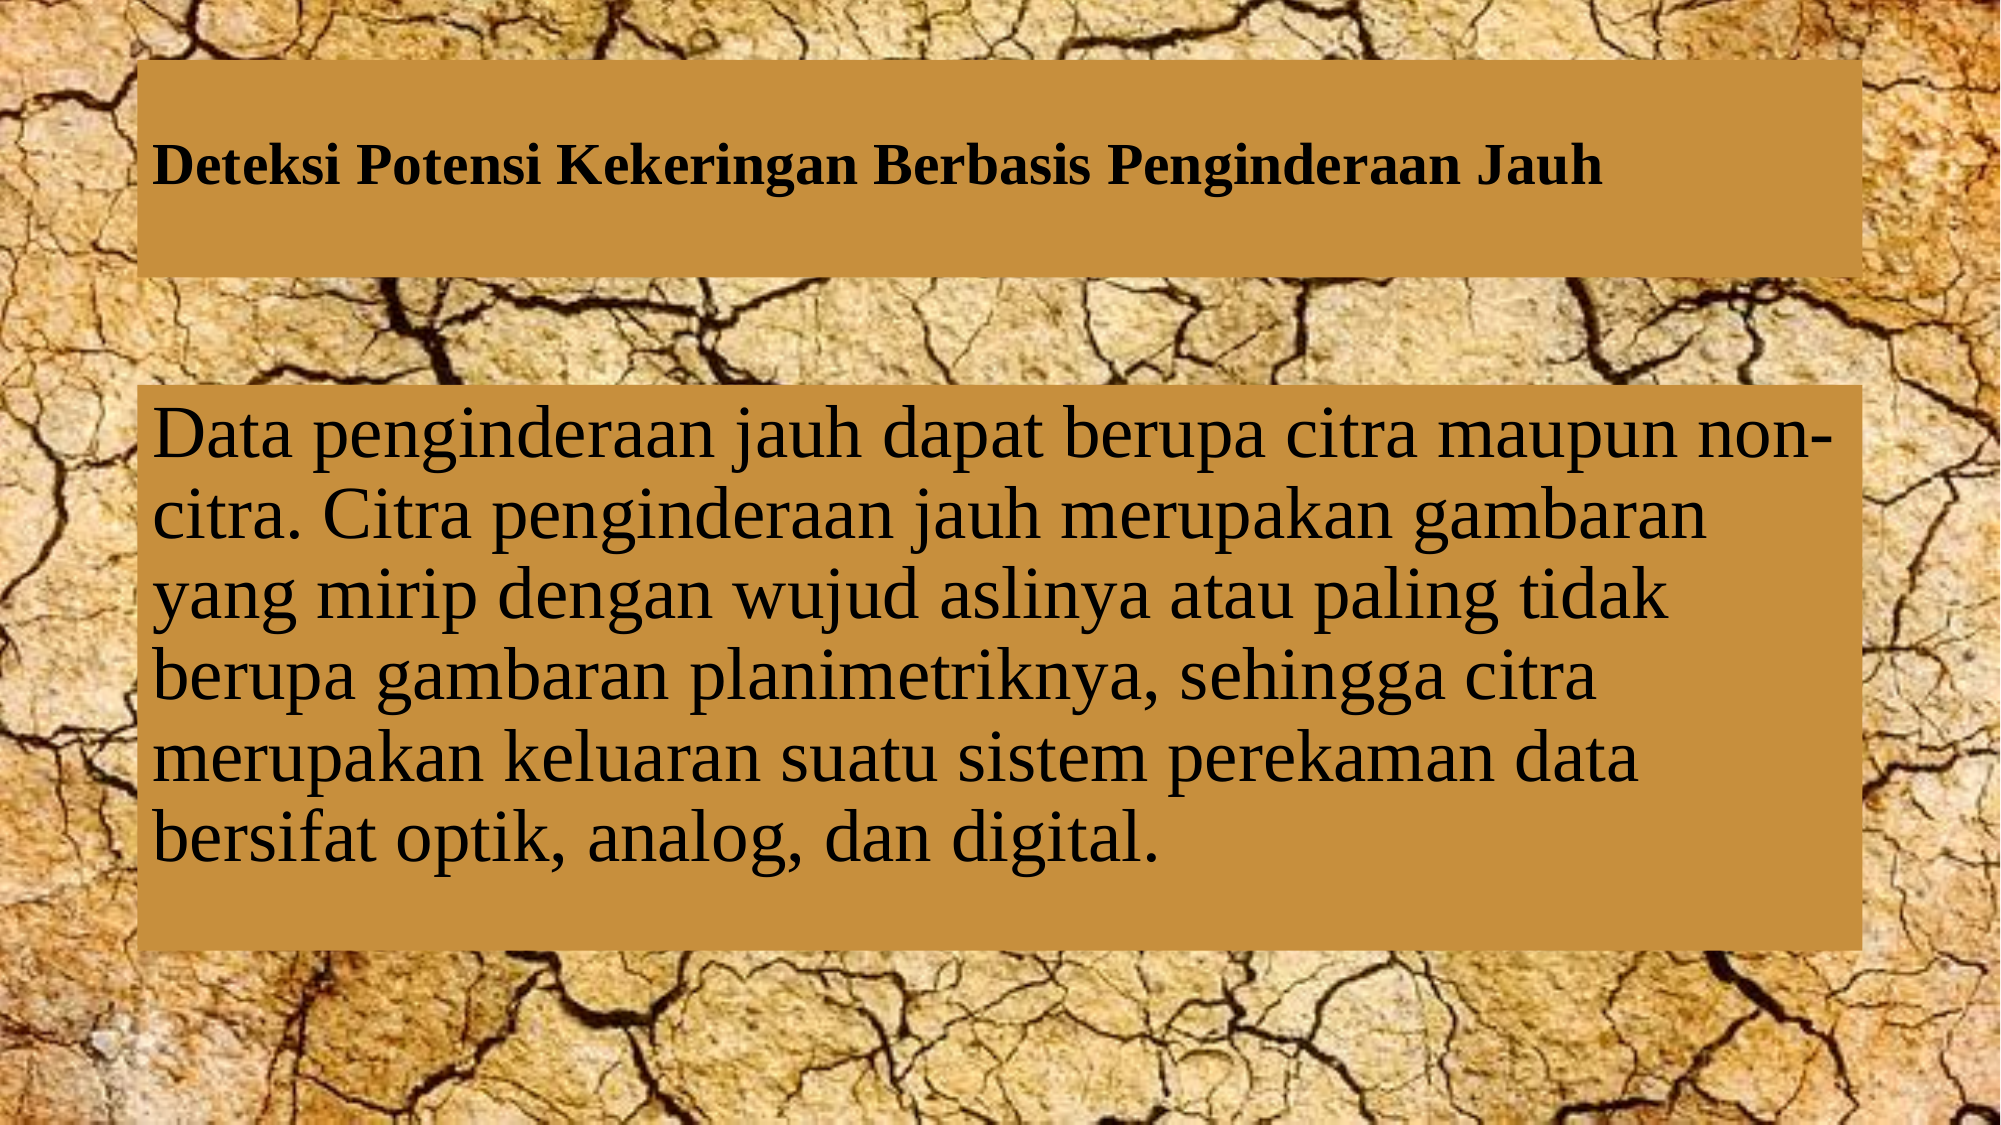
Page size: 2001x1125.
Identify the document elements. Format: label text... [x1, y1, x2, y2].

title Deteksi Potensi Kekeringan Berbasis Penginderaan Jauh [137, 59, 1863, 278]
list Data penginderaan jauh dapat berupa citra maupun non-citra. Citra penginderaan jauh merupakan gambaran yang mirip dengan wujud aslinya atau paling tidak berupa gambaran planimetriknya, sehingga citra merupakan keluaran suatu sistem perekaman data bersifat optik, analog, dan digital. [137, 384, 1863, 951]
picture [0, 0, 2001, 1125]
